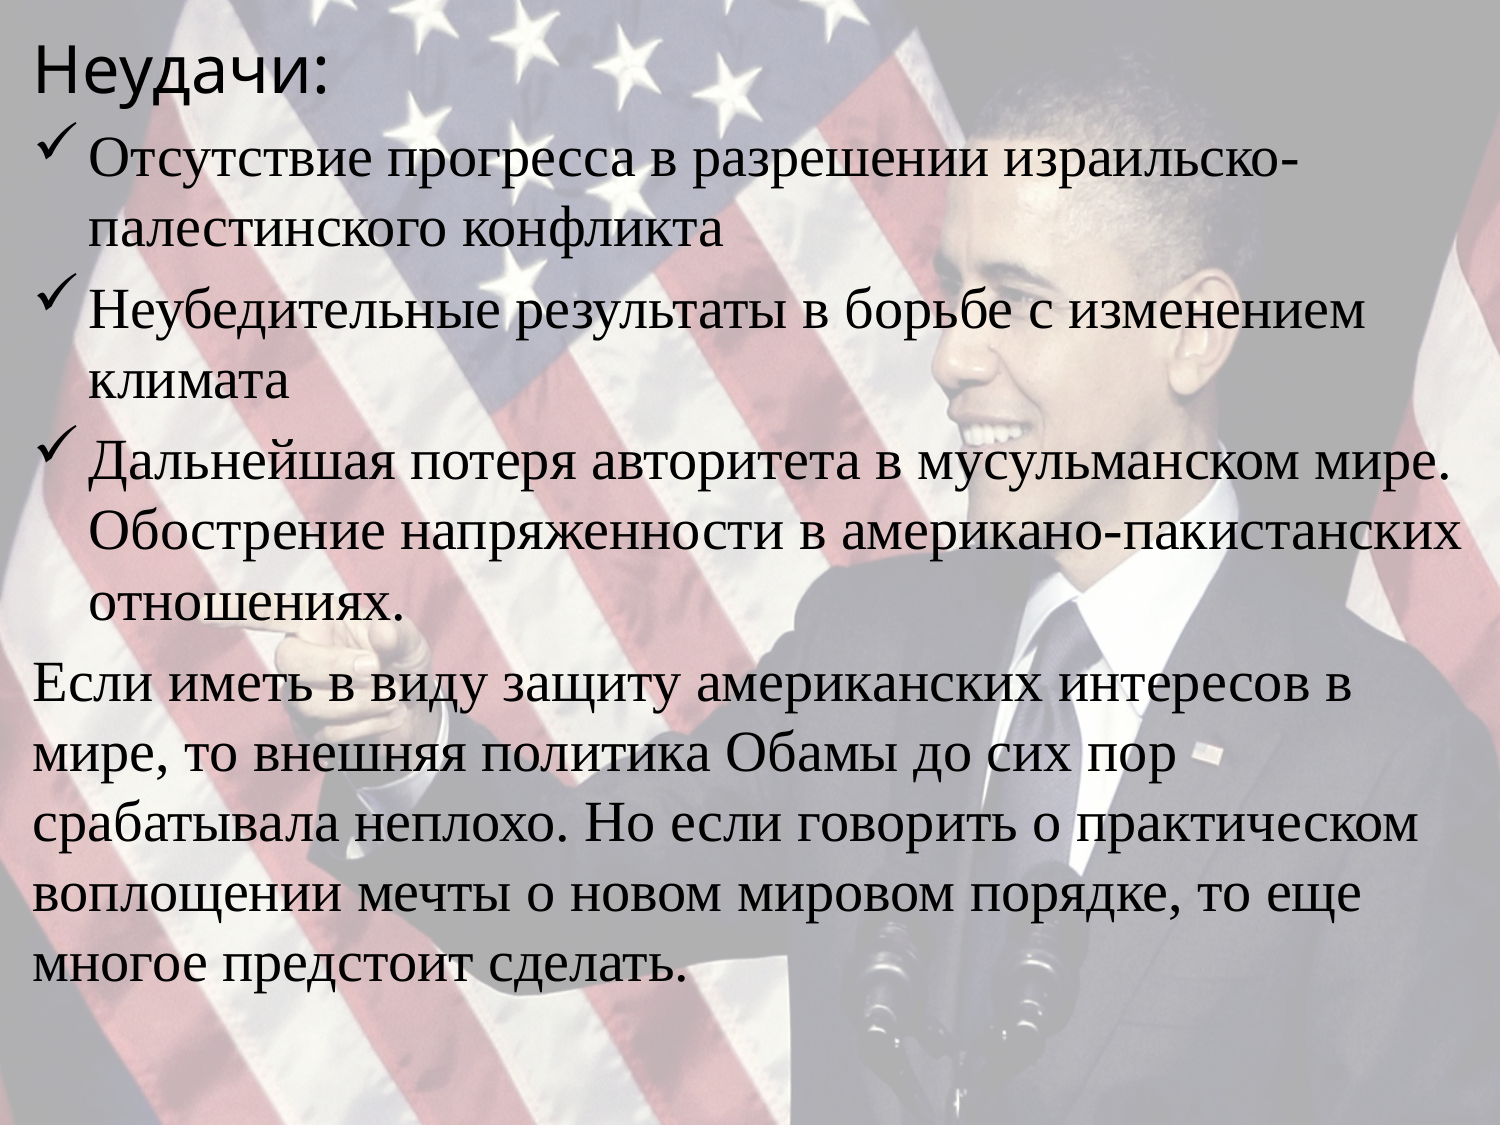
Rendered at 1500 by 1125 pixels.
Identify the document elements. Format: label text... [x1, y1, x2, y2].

list Неудачи: Отсутствие прогресса в разрешении израильско-палестинского конфликта Неубедительные результаты в борьбе с изменением климата Дальнейшая потеря авторитета в мусульманском мире. Обострение напряженности в американо-пакистанских отношениях. Если иметь в виду защиту американских интересов в мире, то внешняя политика Обамы до сих пор срабатывала неплохо. Но если говорить о практическом воплощении мечты о новом мировом порядке, то еще многое предстоит сделать. [17, 19, 1483, 1106]
